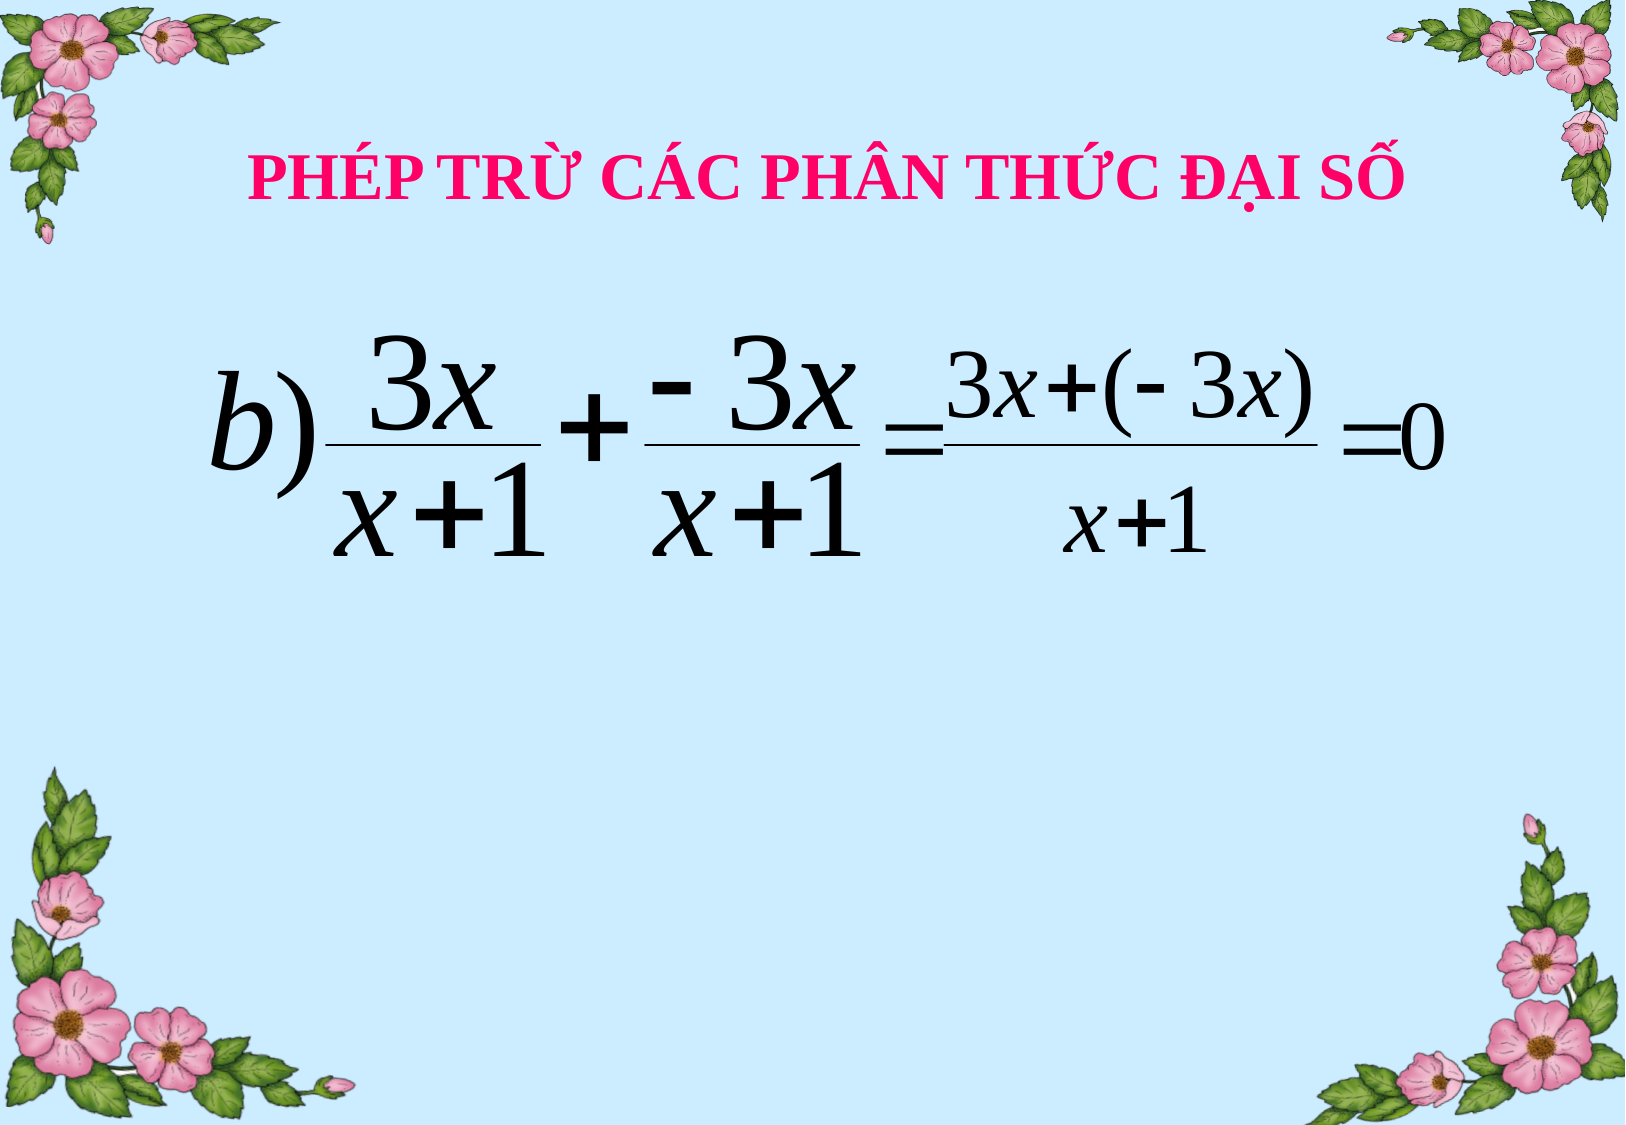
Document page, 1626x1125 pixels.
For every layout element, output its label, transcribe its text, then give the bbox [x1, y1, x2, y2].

picture [1249, 797, 1625, 1125]
picture [0, 758, 394, 1125]
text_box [171, 318, 1454, 569]
text_box PHÉP TRỪ CÁC PHÂN THỨC ĐẠI SỐ [285, 125, 1381, 220]
picture [0, 0, 285, 250]
picture [1381, 0, 1625, 225]
